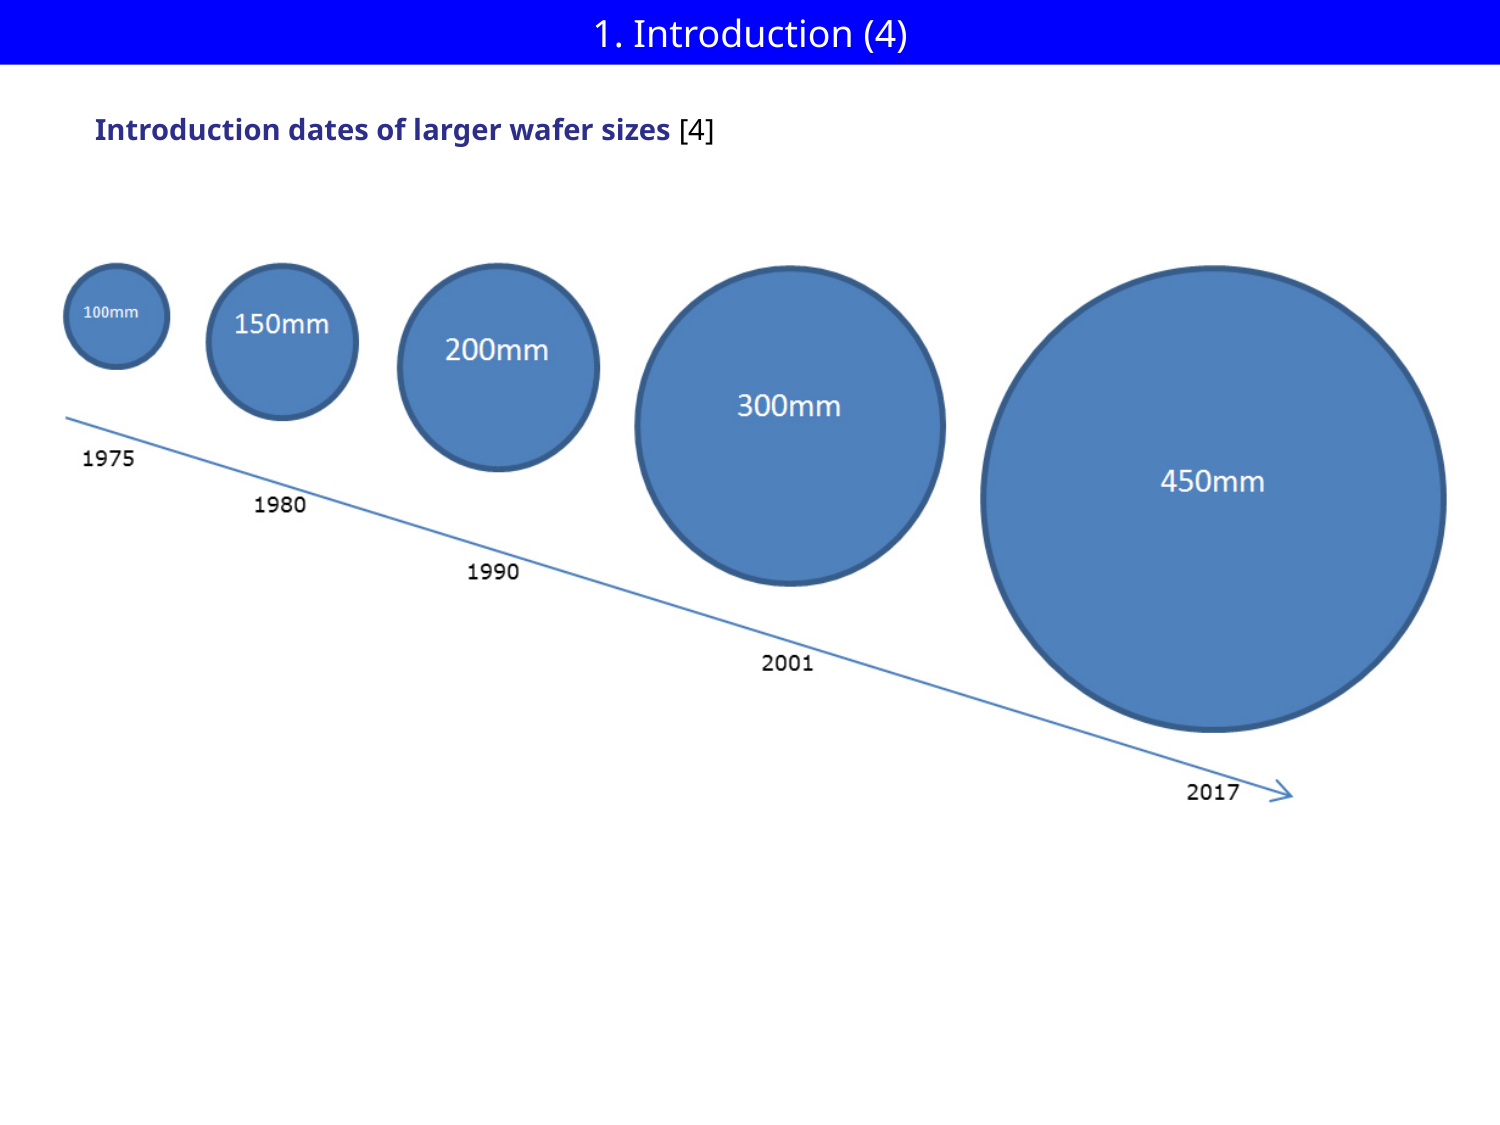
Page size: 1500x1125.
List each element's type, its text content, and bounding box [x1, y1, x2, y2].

title 1. Introduction (4) [0, 0, 1500, 65]
text_box Introduction dates of larger wafer sizes [4] [80, 104, 730, 155]
picture [39, 179, 1500, 895]
